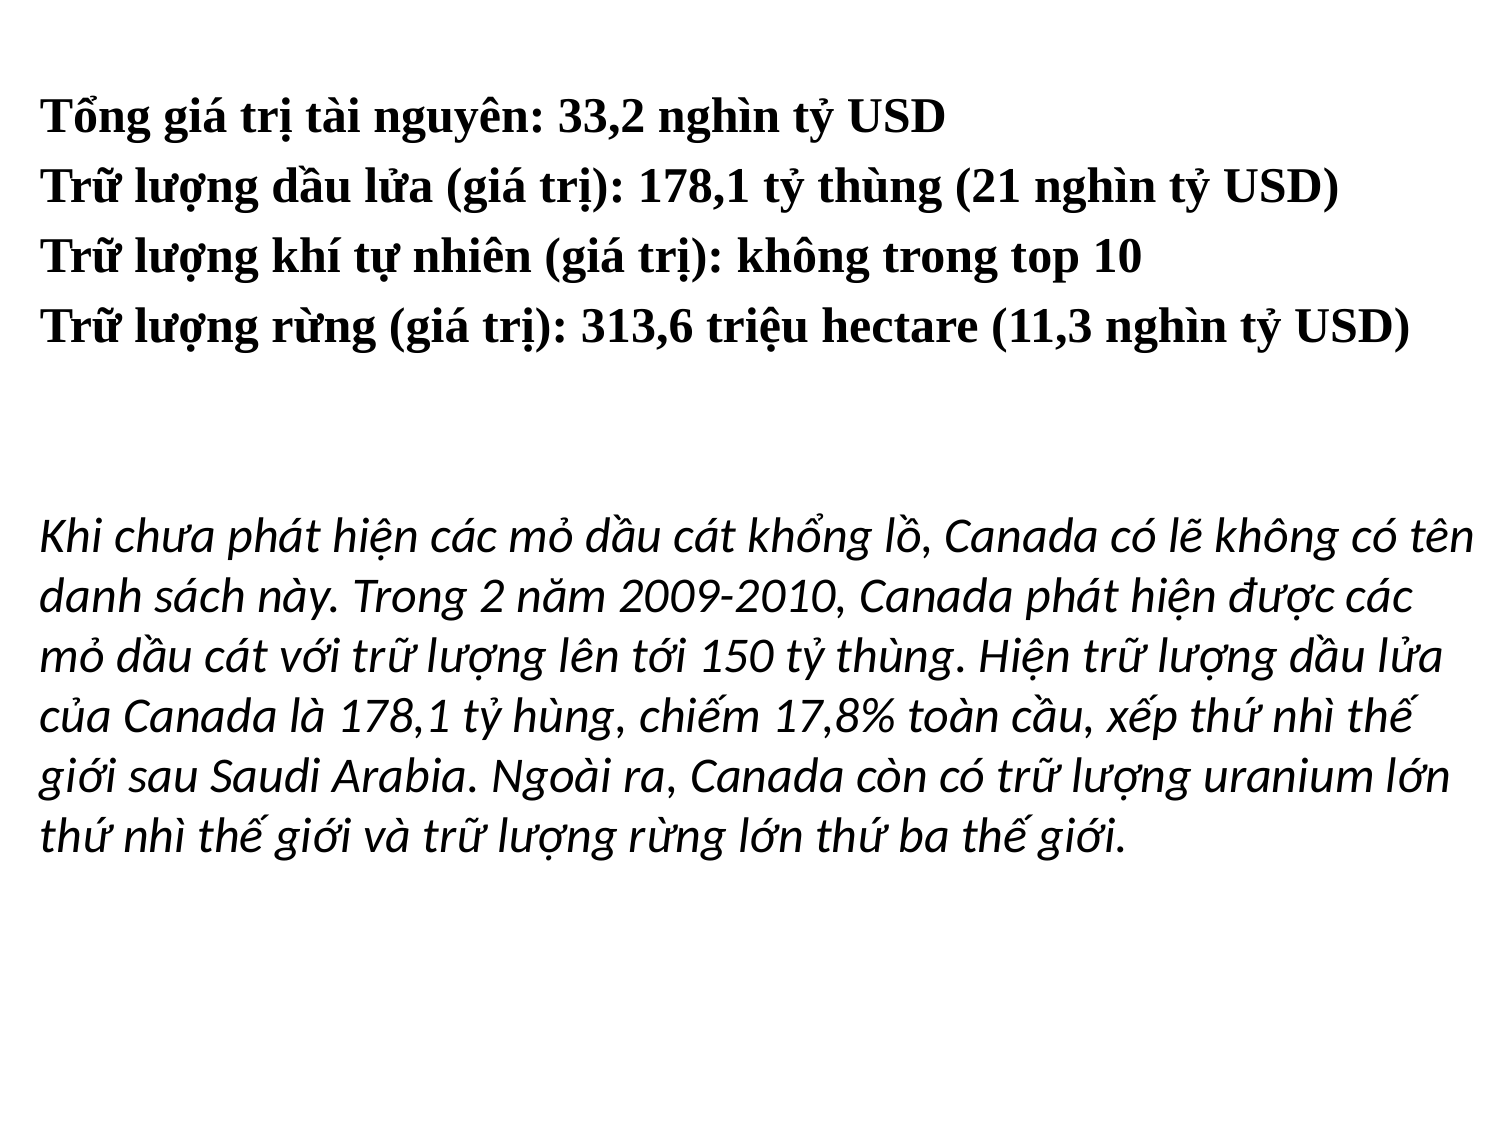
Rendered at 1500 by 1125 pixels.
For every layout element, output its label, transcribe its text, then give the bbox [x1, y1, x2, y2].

list Tổng giá trị tài nguyên: 33,2 nghìn tỷ USD Trữ lượng dầu lửa (giá trị): 178,1 tỷ thùng (21 nghìn tỷ USD) Trữ lượng khí tự nhiên (giá trị): không trong top 10 Trữ lượng rừng (giá trị): 313,6 triệu hectare (11,3 nghìn tỷ USD) Khi chưa phát hiện các mỏ dầu cát khổng lồ, Canada có lẽ không có tên danh sách này. Trong 2 năm 2009-2010, Canada phát hiện được các mỏ dầu cát với trữ lượng lên tới 150 tỷ thùng. Hiện trữ lượng dầu lửa của Canada là 178,1 tỷ hùng, chiếm 17,8% toàn cầu, xếp thứ nhì thế giới sau Saudi Arabia. Ngoài ra, Canada còn có trữ lượng uranium lớn thứ nhì thế giới và trữ lượng rừng lớn thứ ba thế giới. [24, 75, 1500, 1125]
